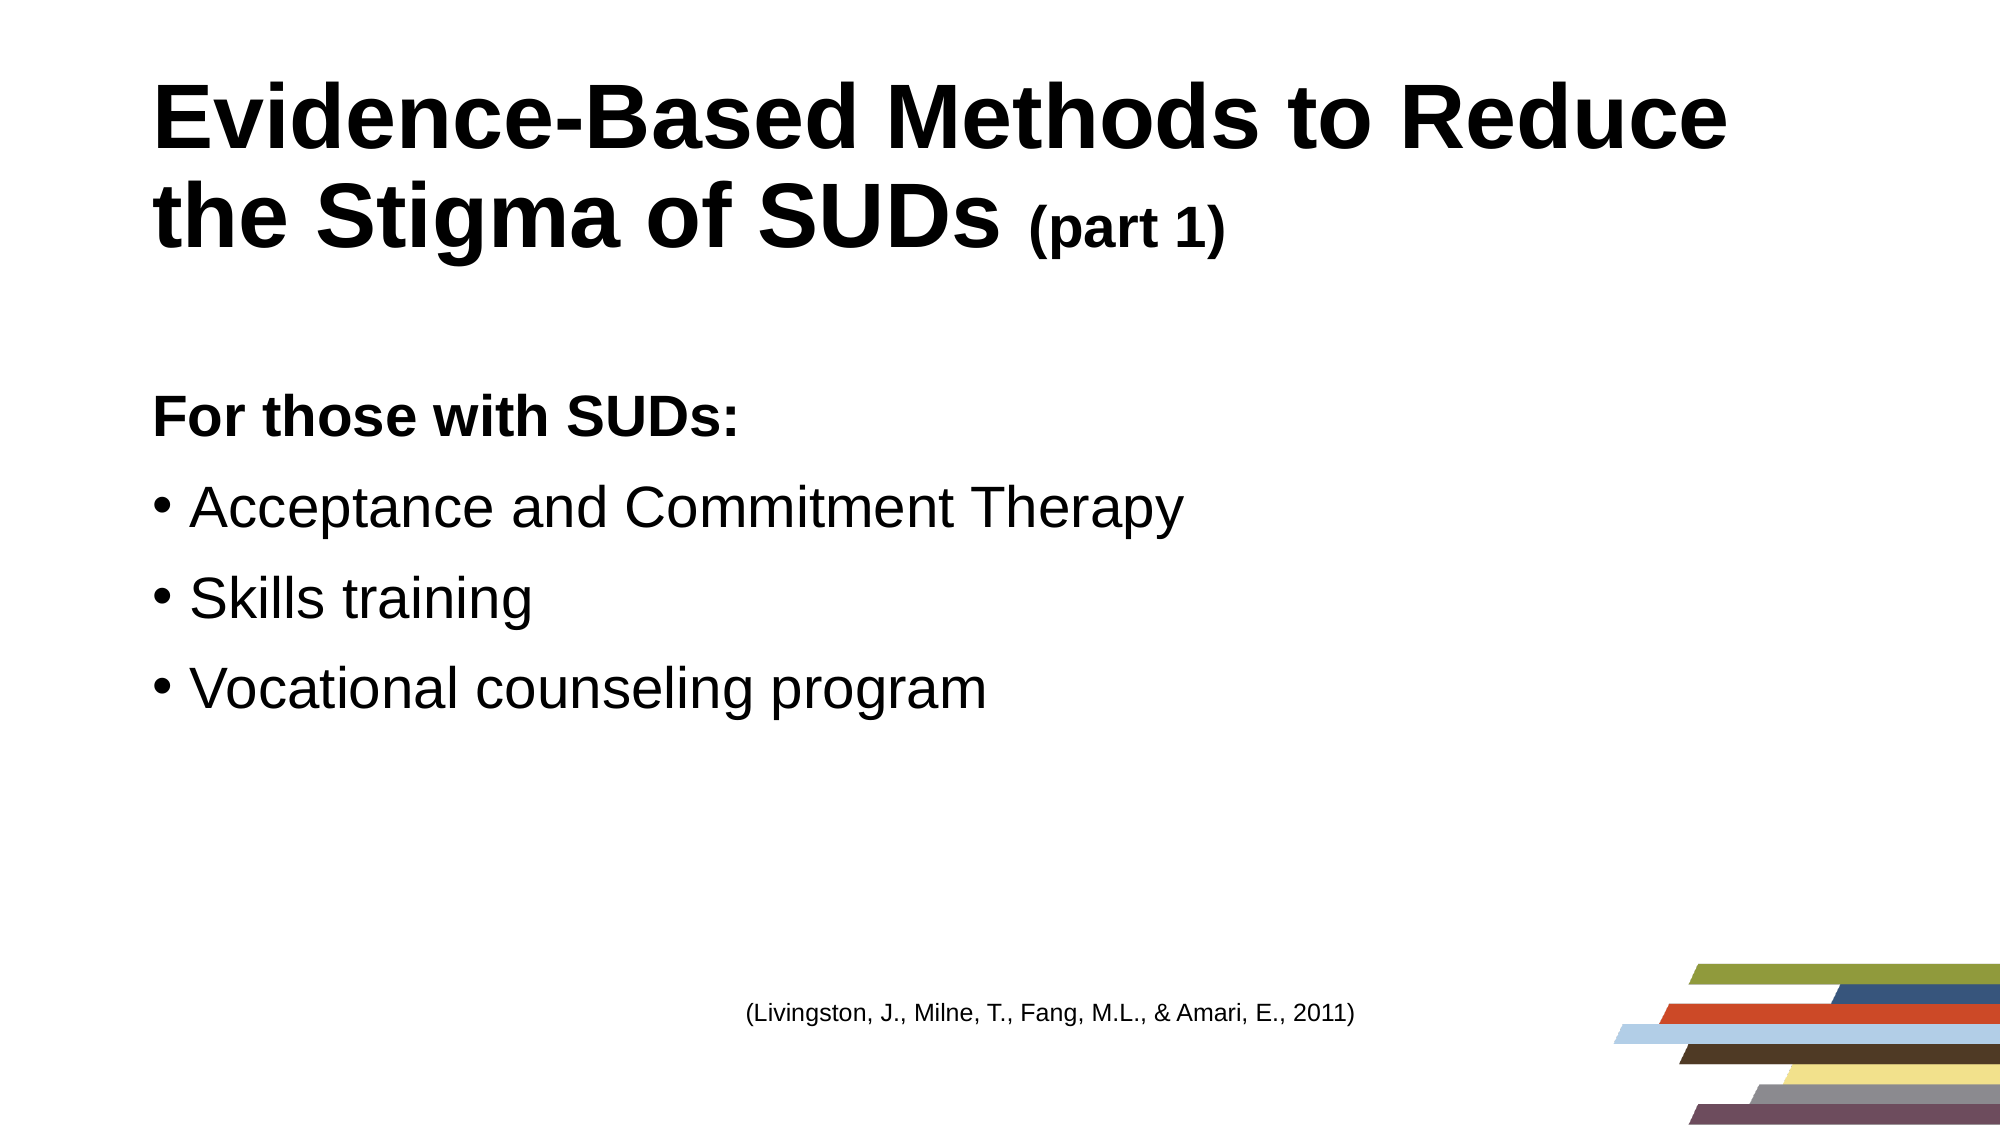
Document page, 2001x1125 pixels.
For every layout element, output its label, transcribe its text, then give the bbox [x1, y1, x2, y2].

list For those with SUDs: Acceptance and Commitment Therapy Skills training Vocational counseling program [137, 371, 1863, 754]
picture [1593, 908, 2000, 1125]
text_box (Livingston, J., Milne, T., Fang, M.L., & Amari, E., 2011) [730, 989, 1641, 1034]
title Evidence-Based Methods to Reduce the Stigma of SUDs (part 1) [137, 59, 1863, 278]
